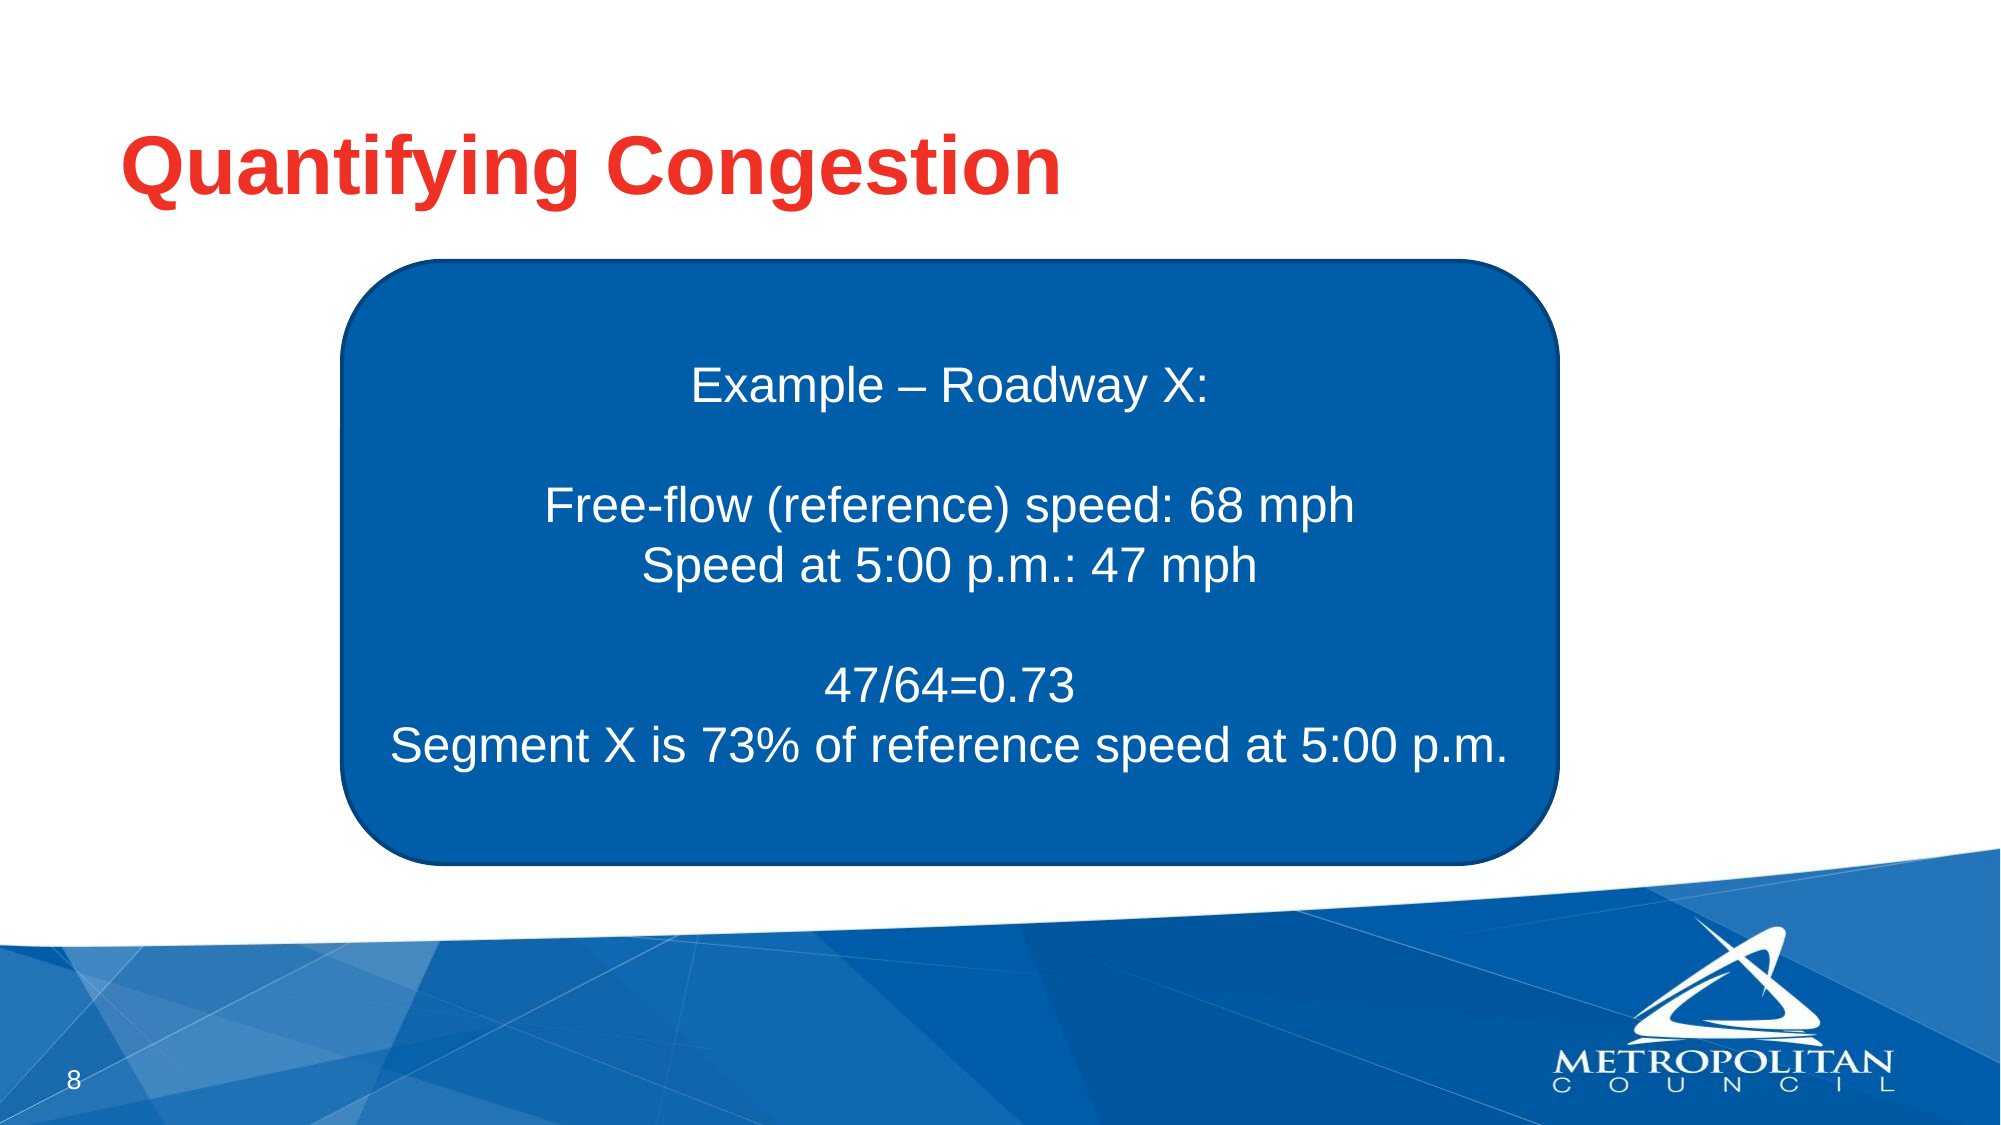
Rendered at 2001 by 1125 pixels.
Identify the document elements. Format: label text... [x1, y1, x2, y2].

picture [0, 0, 2001, 1125]
text_box Example – Roadway X: Free-flow (reference) speed: 68 mph Speed at 5:00 p.m.: 47 mph 47/64=0.73 Segment X is 73% of reference speed at 5:00 p.m. [339, 258, 1560, 867]
title Quantifying Congestion [105, 103, 1906, 231]
